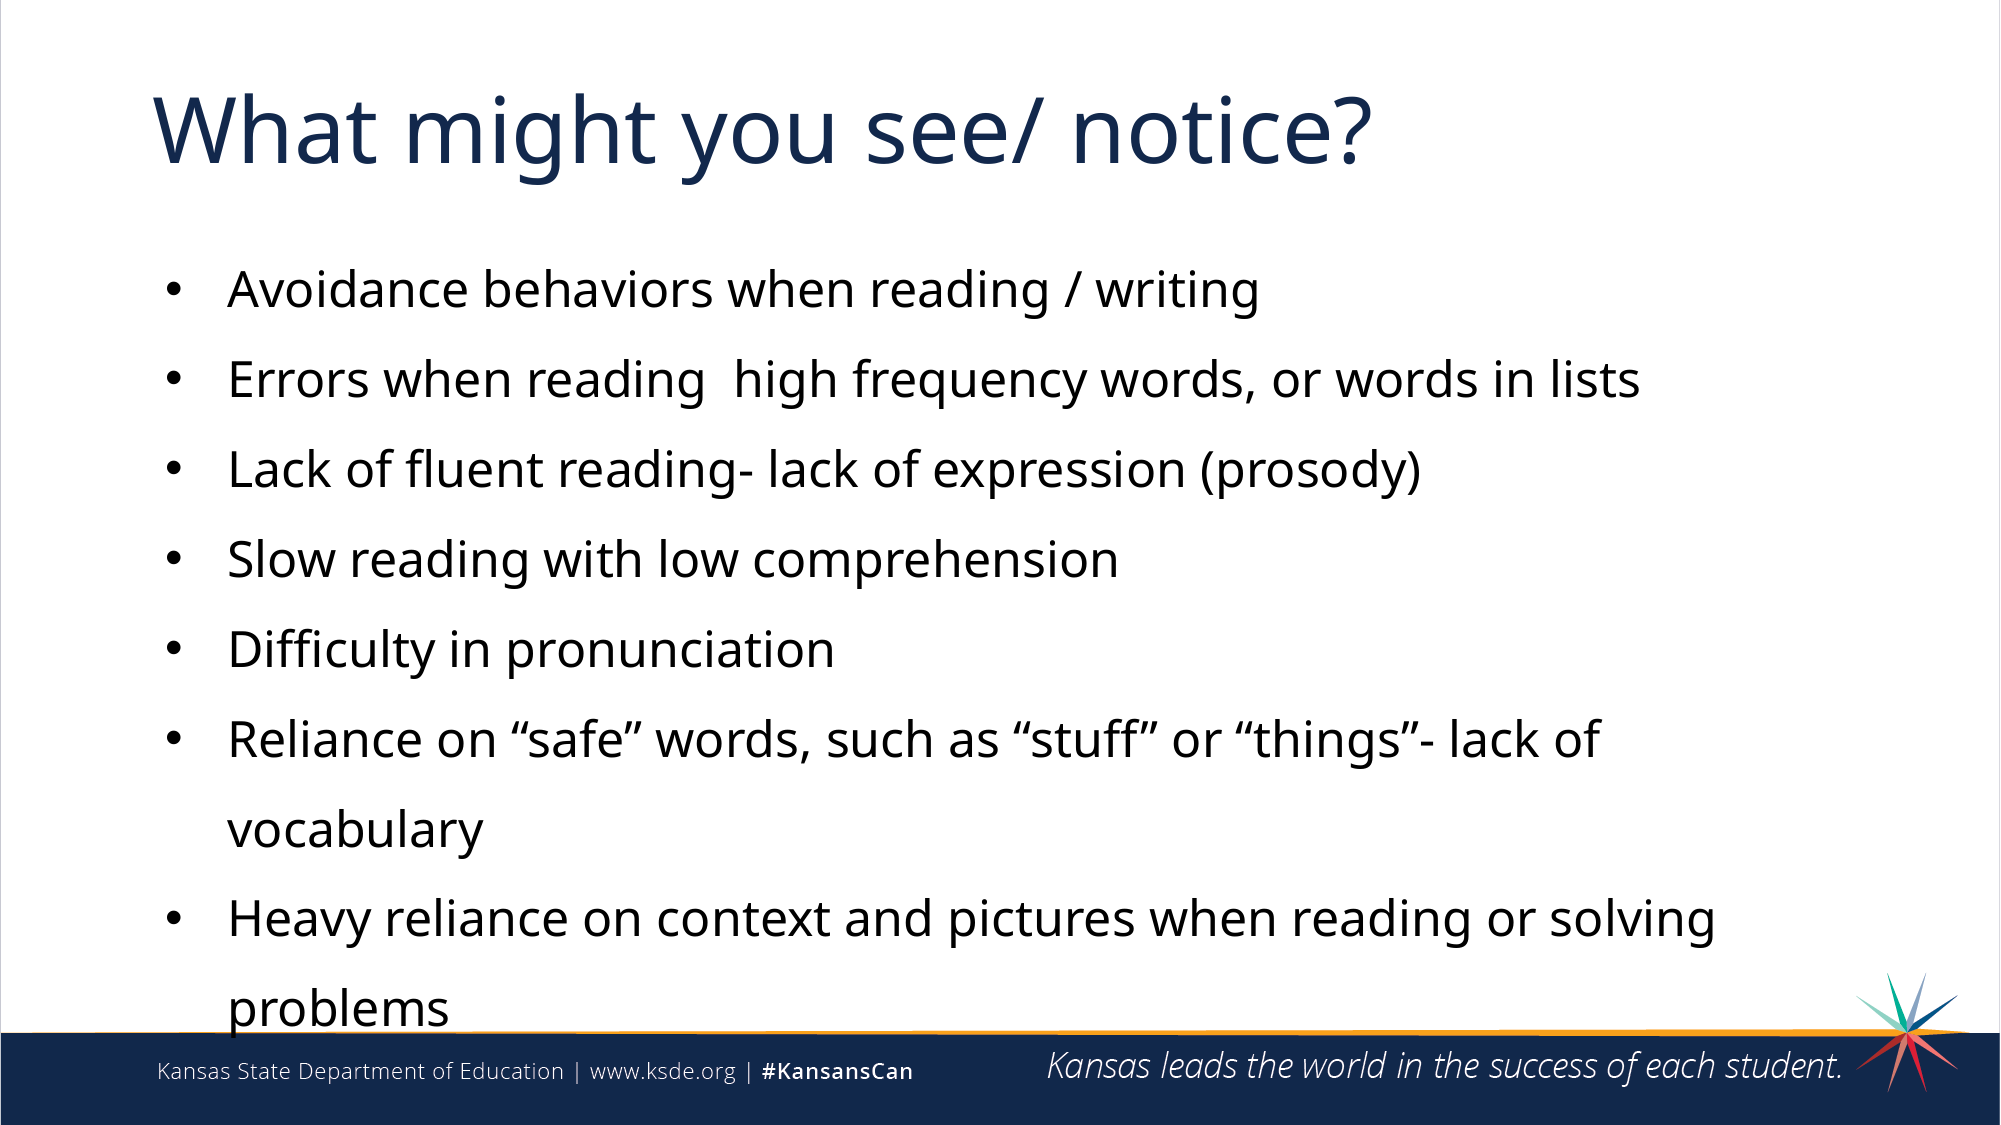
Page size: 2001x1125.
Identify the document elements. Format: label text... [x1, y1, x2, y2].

title What might you see/ notice? [137, 46, 1863, 221]
picture [0, 0, 2000, 1125]
list Avoidance behaviors when reading / writing Errors when reading high frequency words, or words in lists Lack of fluent reading- lack of expression (prosody) Slow reading with low comprehension Difficulty in pronunciation Reliance on “safe” words, such as “stuff” or “things”- lack of vocabulary Heavy reliance on context and pictures when reading or solving problems [137, 221, 1863, 1065]
